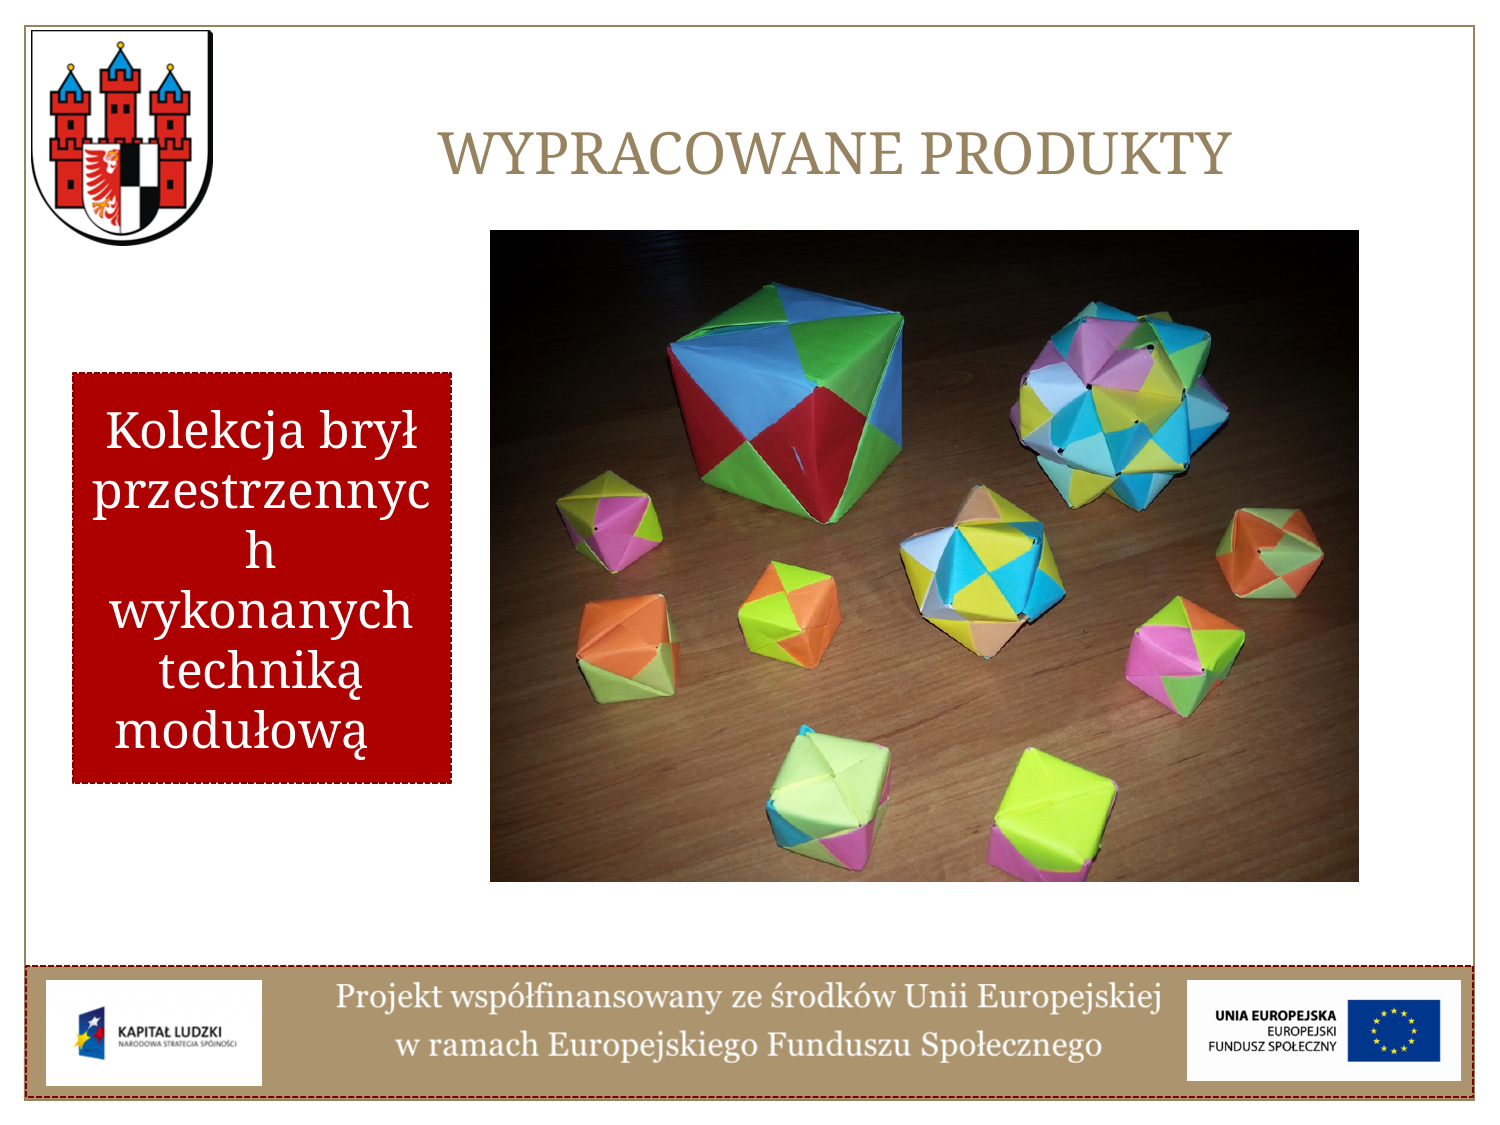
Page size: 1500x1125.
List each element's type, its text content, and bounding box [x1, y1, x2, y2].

picture [25, 963, 1475, 1098]
text_box Kolekcja brył przestrzennych wykonanych techniką modułową [72, 372, 452, 784]
text_box WYPRACOWANE PRODUKTY [261, 83, 1408, 194]
picture [31, 30, 213, 247]
picture [489, 230, 1359, 882]
